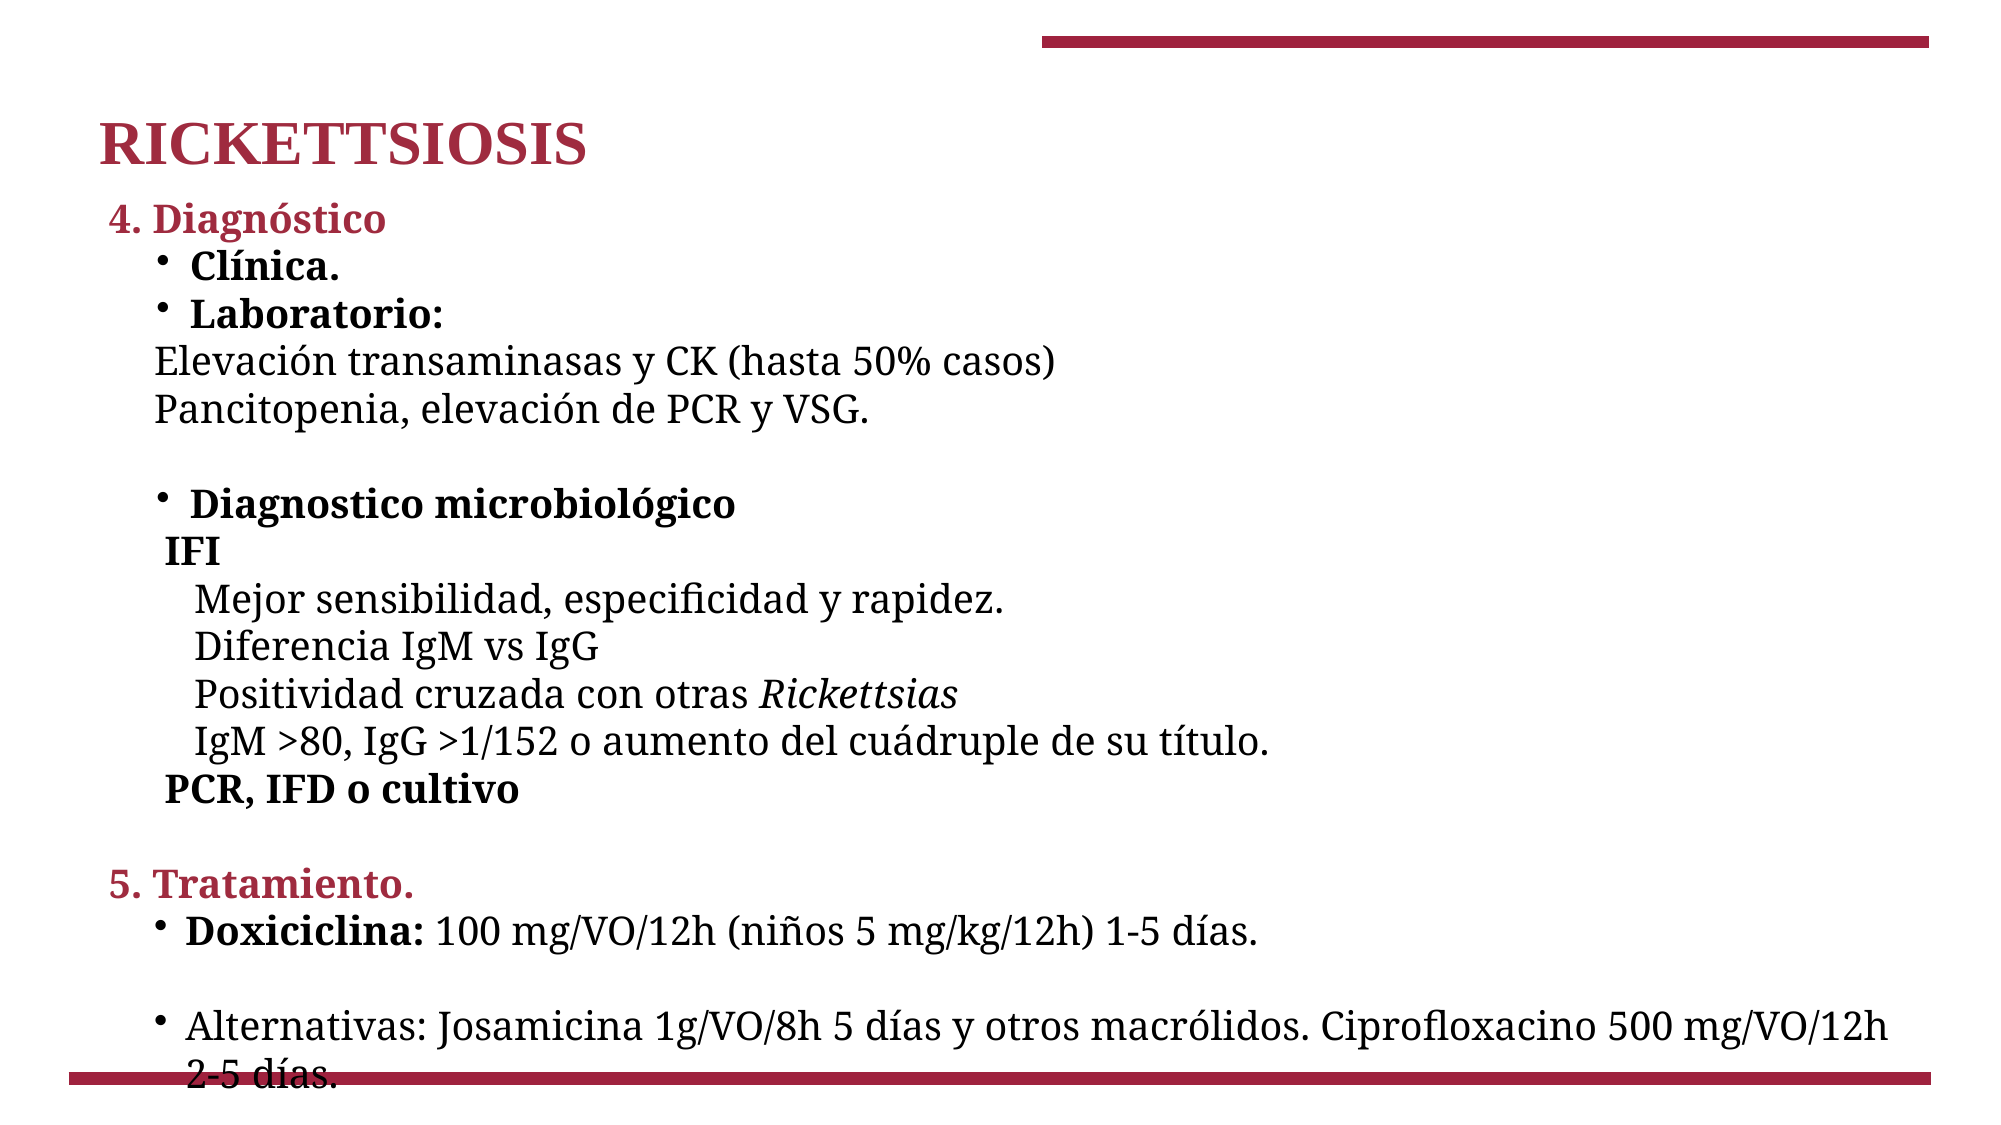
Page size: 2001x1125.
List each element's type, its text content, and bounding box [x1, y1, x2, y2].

title RICKETTSIOSIS [98, 64, 1920, 225]
list 4. Diagnóstico Clínica. Laboratorio: Elevación transaminasas y CK (hasta 50% casos) Pancitopenia, elevación de PCR y VSG. Diagnostico microbiológico IFI Mejor sensibilidad, especificidad y rapidez. Diferencia IgM vs IgG Positividad cruzada con otras Rickettsias IgM >80, IgG >1/152 o aumento del cuádruple de su título. PCR, IFD o cultivo 5. Tratamiento. Doxiciclina: 100 mg/VO/12h (niños 5 mg/kg/12h) 1-5 días. Alternativas: Josamicina 1g/VO/8h 5 días y otros macrólidos. Ciprofloxacino 500 mg/VO/12h 2-5 días. [100, 185, 1900, 1023]
